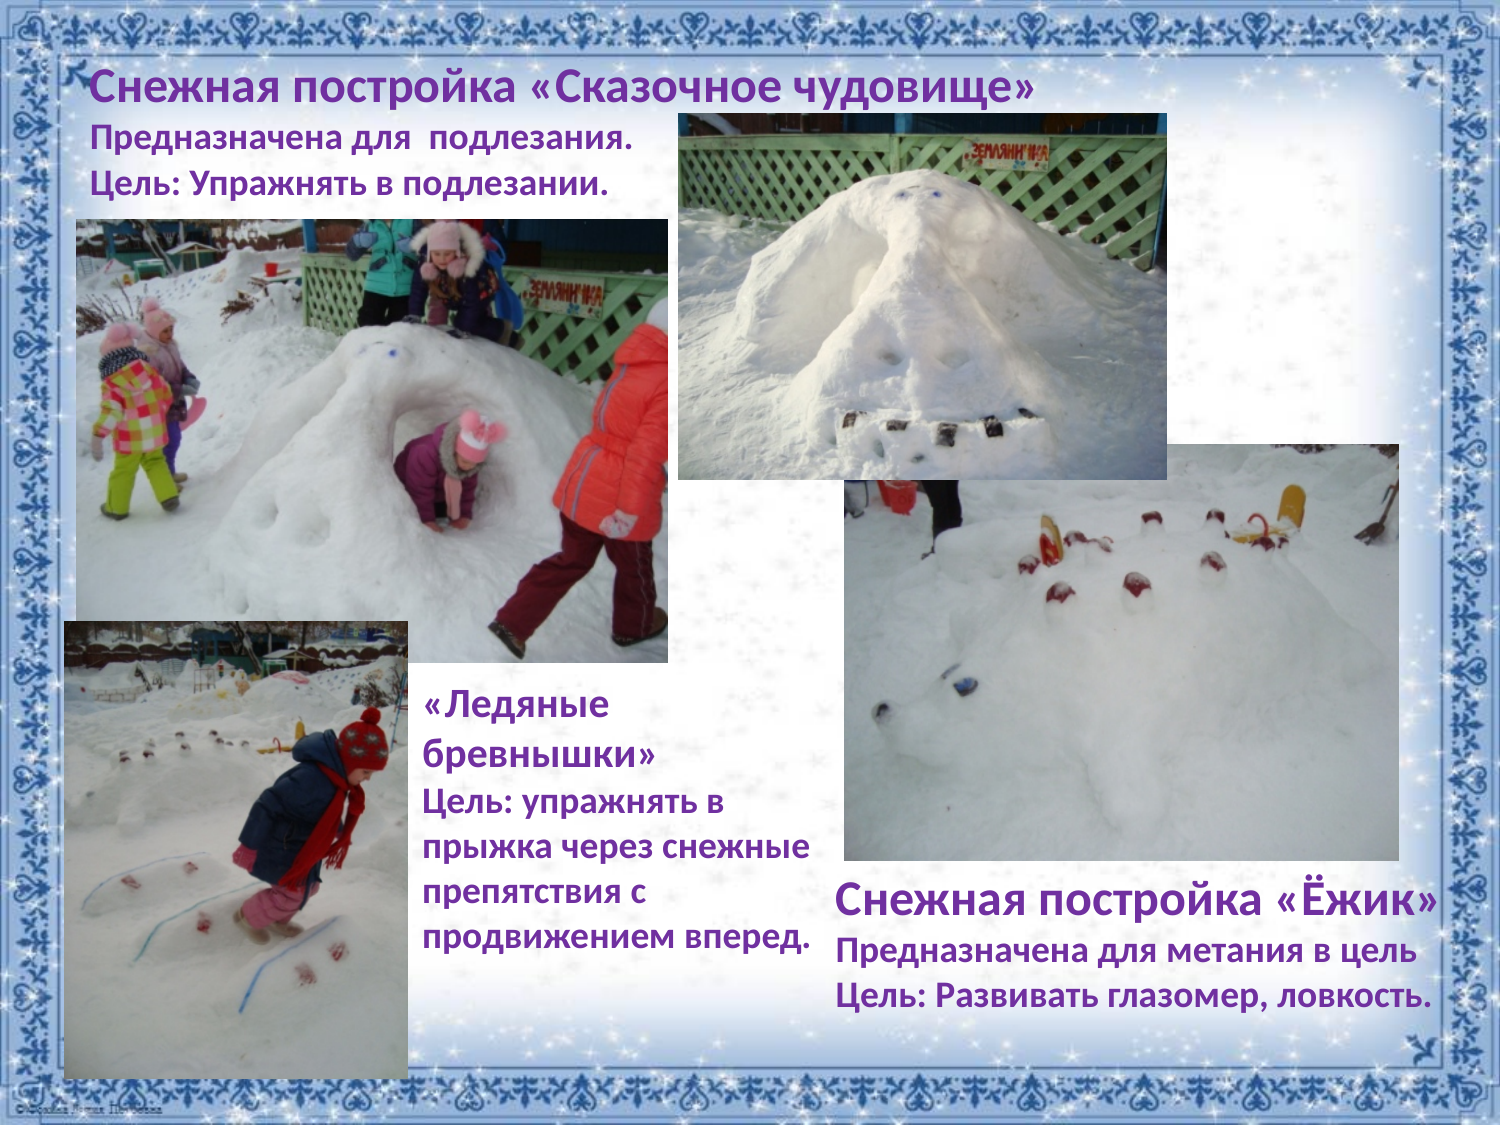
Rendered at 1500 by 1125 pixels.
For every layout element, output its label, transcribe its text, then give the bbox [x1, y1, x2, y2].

title Снежная постройка «Сказочное чудовище» Предназначена для подлезания. Цель: Упражнять в подлезании. [75, 45, 1425, 233]
picture [0, 0, 1500, 1125]
text_box «Ледяные бревнышки» Цель: упражнять в прыжка через снежные препятствия с продвижением вперед. [413, 668, 839, 1009]
text_box Снежная постройка «Ёжик» Предназначена для метания в цель Цель: Развивать глазомер, ловкость. [820, 857, 1459, 1023]
